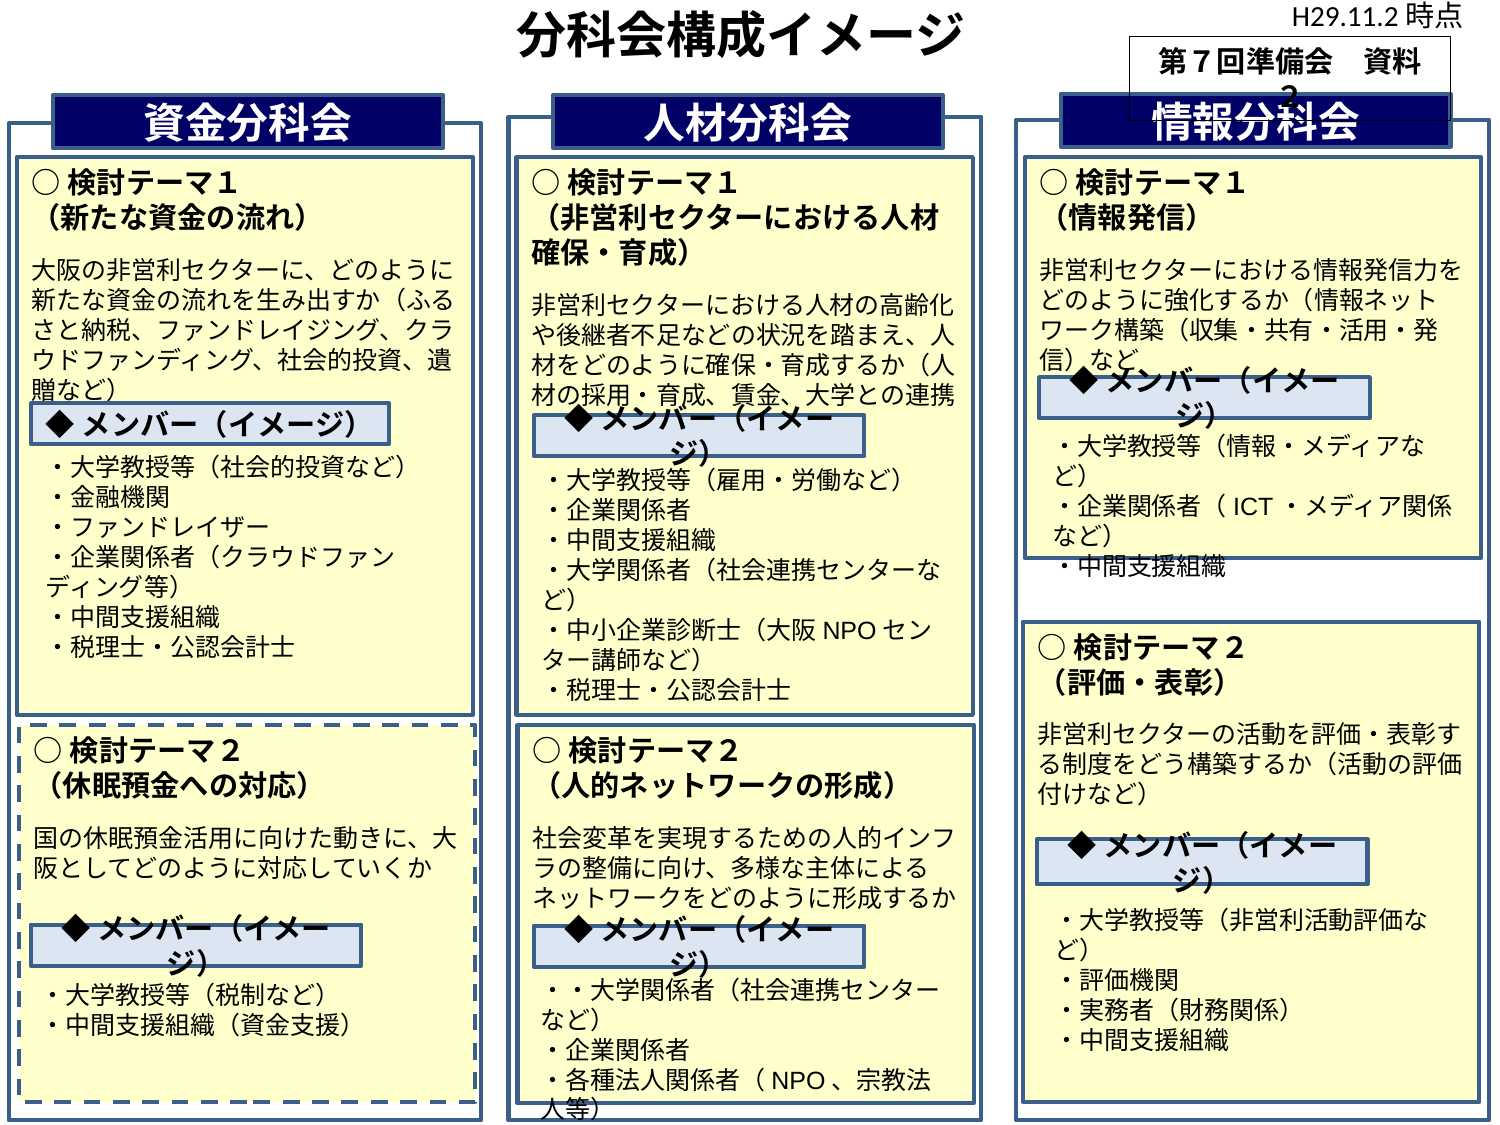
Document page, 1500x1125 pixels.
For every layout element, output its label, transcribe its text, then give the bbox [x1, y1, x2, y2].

text_box ◆メンバー（イメージ） [1035, 837, 1370, 886]
text_box ○検討テーマ１ （非営利セクターにおける人材確保・育成） 非営利セクターにおける人材の高齢化や後継者不足などの状況を踏まえ、人材をどのように確保・育成するか（人材の採用・育成、賃金、大学との連携など） [514, 155, 975, 717]
text_box ○検討テーマ１ （新たな資金の流れ） 大阪の非営利セクターに、どのように新たな資金の流れを生み出すか（ふるさと納税、ファンドレイジング、クラウドファンディング、社会的投資、遺贈など） [15, 155, 475, 717]
text_box ○検討テーマ２ （評価・表彰） 非営利セクターの活動を評価・表彰する制度をどう構築するか（活動の評価付けなど） [1021, 620, 1481, 1104]
text_box 情報分科会 [1059, 92, 1453, 149]
text_box ○検討テーマ２ （人的ネットワークの形成） 社会変革を実現するための人的インフラの整備に向け、多様な主体によるネットワークをどのように形成するか [515, 723, 976, 1105]
text_box ◆メンバー（イメージ） [1037, 375, 1372, 420]
text_box ・大学教授等（社会的投資など） ・金融機関 ・ファンドレイザー ・企業関係者（クラウドファンディング等） ・中間支援組織 ・税理士・公認会計士 [31, 444, 453, 669]
text_box ◆メンバー（イメージ） [29, 401, 391, 446]
text_box ◆メンバー（イメージ） [532, 413, 866, 457]
text_box ◆メンバー（イメージ） [532, 924, 866, 966]
text_box ○検討テーマ２ （休眠預金への対応） 国の休眠預金活用に向けた動きに、大阪としてどのように対応していくか [17, 723, 477, 1104]
text_box ・大学教授等（非営利活動評価など） ・評価機関 ・実務者（財務関係） ・中間支援組織 [1039, 897, 1479, 1062]
text_box [1014, 118, 1491, 1122]
text_box 資金分科会 [51, 93, 445, 150]
text_box ・大学教授等（情報・メディアなど） ・企業関係者（ICT・メディア関係など） ・中間支援組織 [1037, 422, 1480, 588]
text_box [7, 121, 483, 1122]
text_box 分科会構成イメージ [384, 0, 1099, 73]
text_box ・・大学関係者（社会連携センターなど） ・企業関係者 ・各種法人関係者（NPO、宗教法人等） [525, 966, 966, 1125]
text_box H29.11.2時点 [1244, 0, 1500, 38]
text_box ◆メンバー（イメージ） [29, 923, 363, 968]
text_box ○検討テーマ１ （情報発信） 非営利セクターにおける情報発信力をどのように強化するか（情報ネットワーク構築（収集・共有・活用・発信）など [1023, 155, 1483, 560]
text_box ・大学教授等（税制など） ・中間支援組織（資金支援） [25, 971, 416, 1047]
text_box ・大学教授等（雇用・労働など） ・企業関係者 ・中間支援組織 ・大学関係者（社会連携センターなど） ・中小企業診断士（大阪NPOセンター講師など） ・税理士・公認会計士 ・弁護士 [526, 457, 975, 723]
text_box 第７回準備会 資料２ [1129, 36, 1451, 121]
text_box 人材分科会 [551, 93, 945, 150]
text_box [506, 115, 983, 1122]
